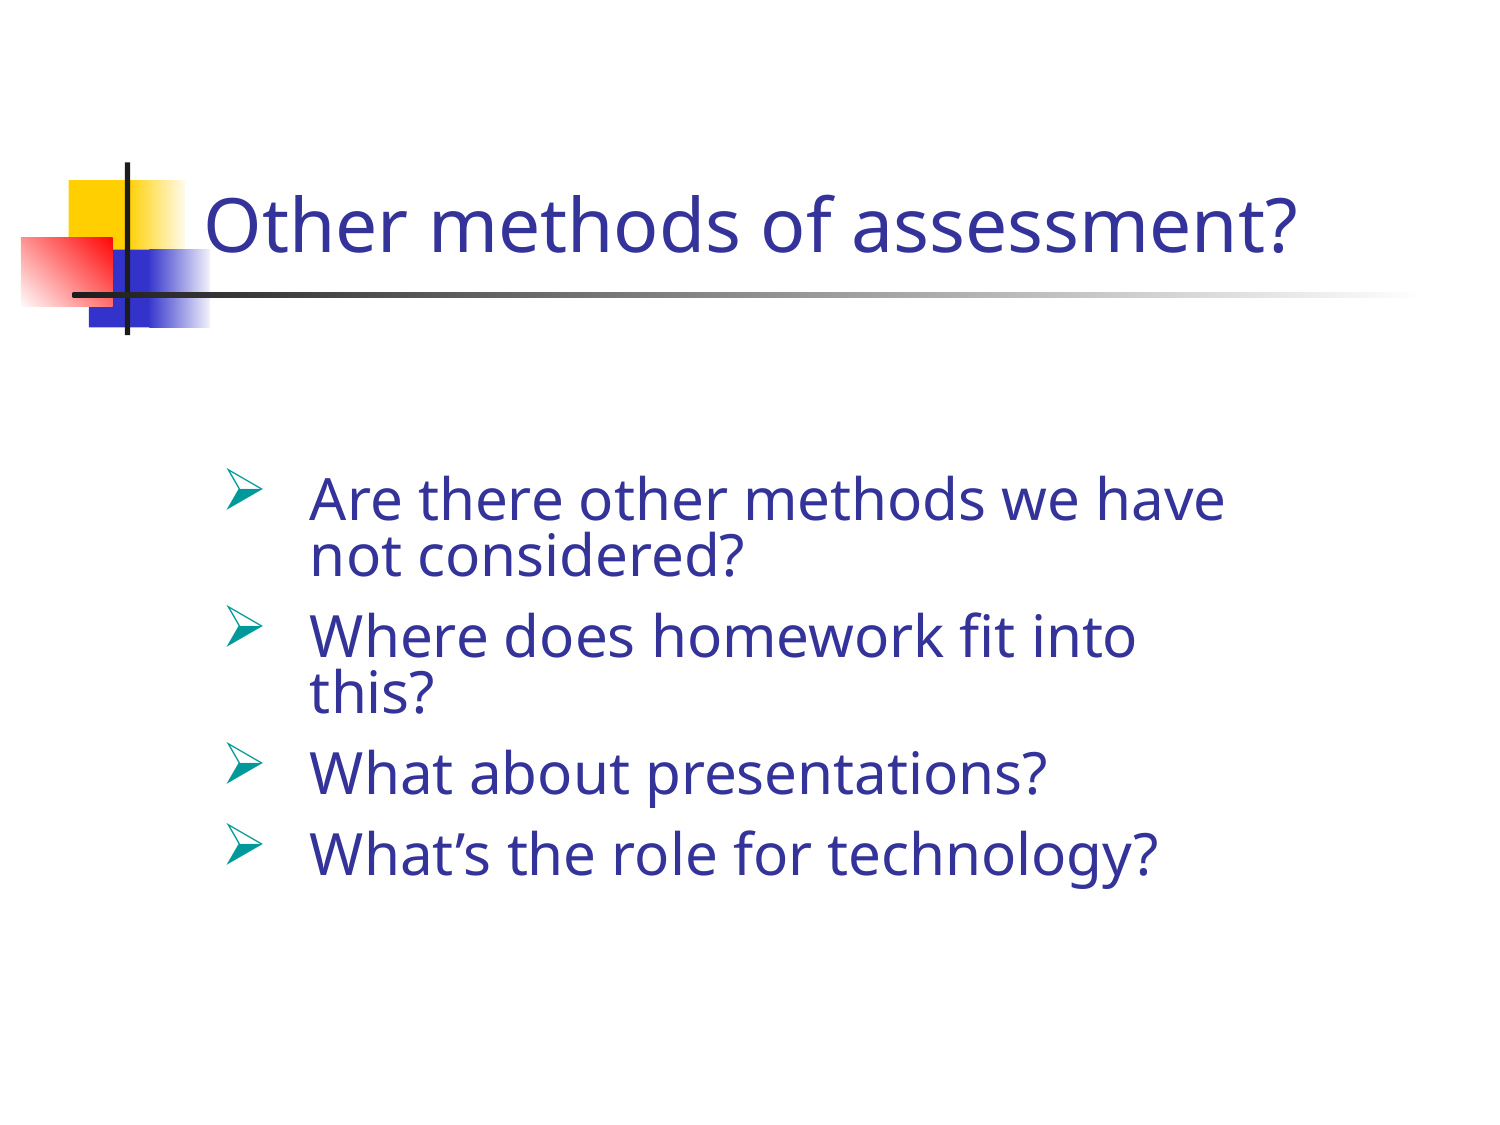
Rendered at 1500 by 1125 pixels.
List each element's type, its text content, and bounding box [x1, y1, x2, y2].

list Are there other methods we have not considered? Where does homework fit into this? What about presentations? What’s the role for technology? [206, 468, 1270, 929]
title Other methods of assessment? [188, 35, 1468, 275]
